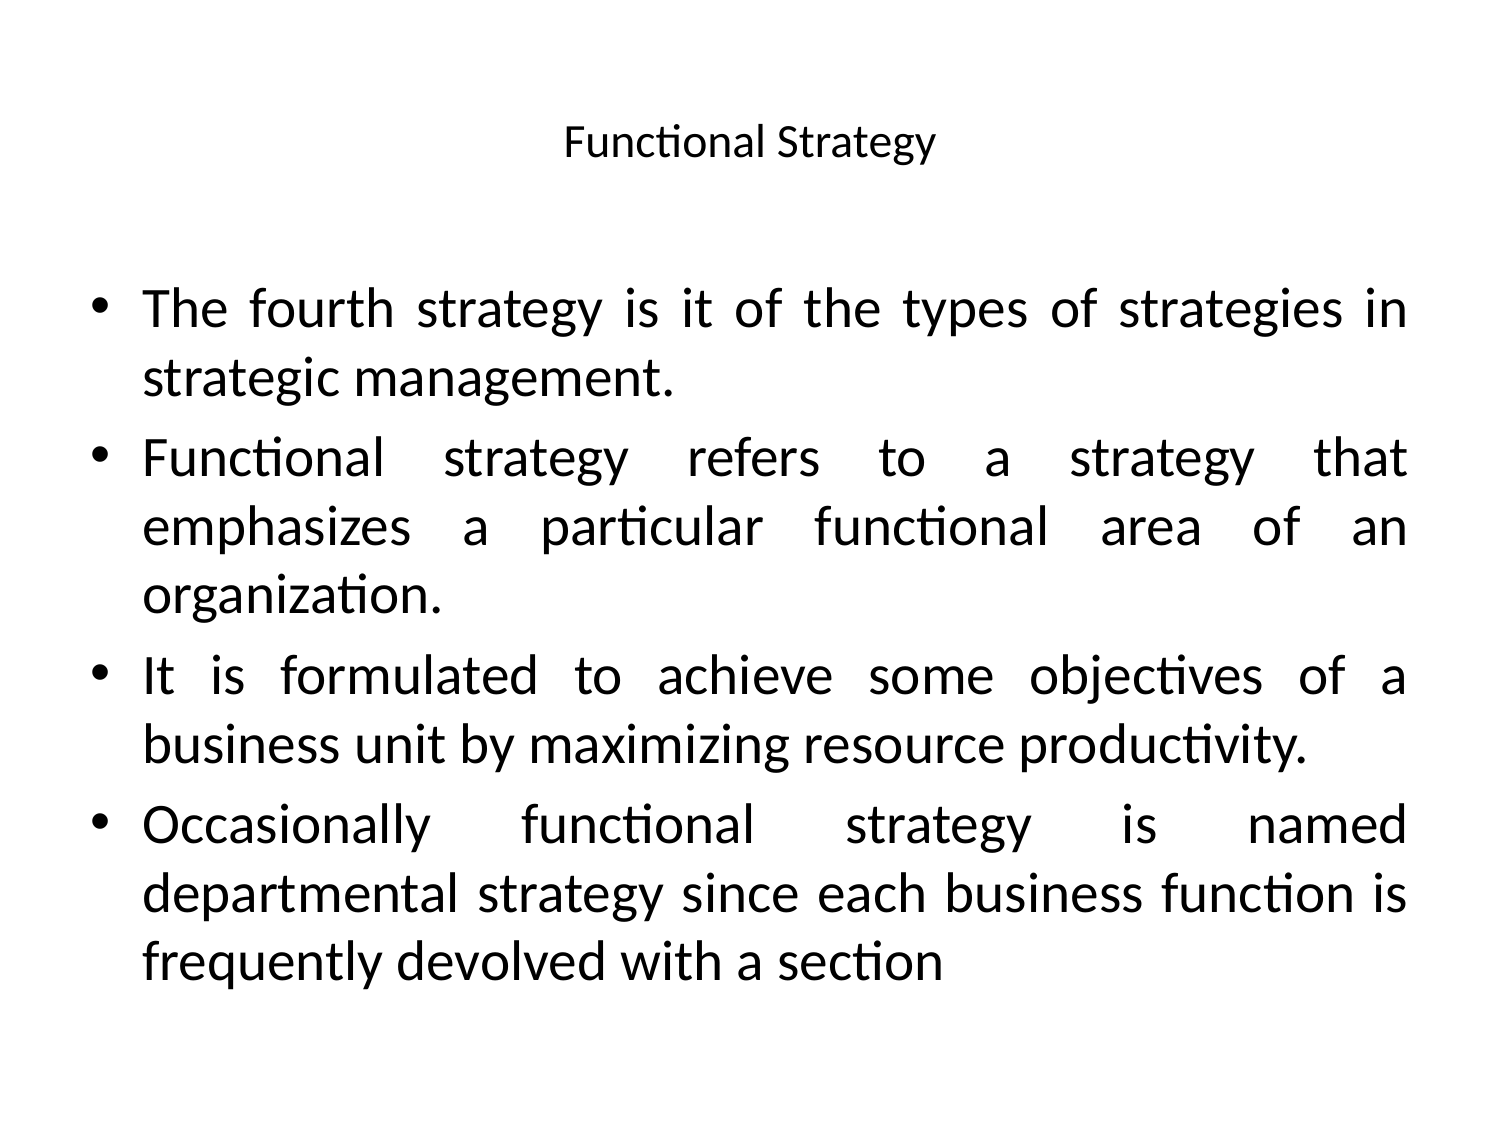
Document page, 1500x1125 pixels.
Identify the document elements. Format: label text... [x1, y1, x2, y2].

title Functional Strategy [75, 45, 1425, 233]
list The fourth strategy is it of the types of strategies in strategic management. Functional strategy refers to a strategy that emphasizes a particular functional area of an organization. It is formulated to achieve some objectives of a business unit by maximizing resource productivity. Occasionally functional strategy is named departmental strategy since each business function is frequently devolved with a section [75, 262, 1425, 1005]
